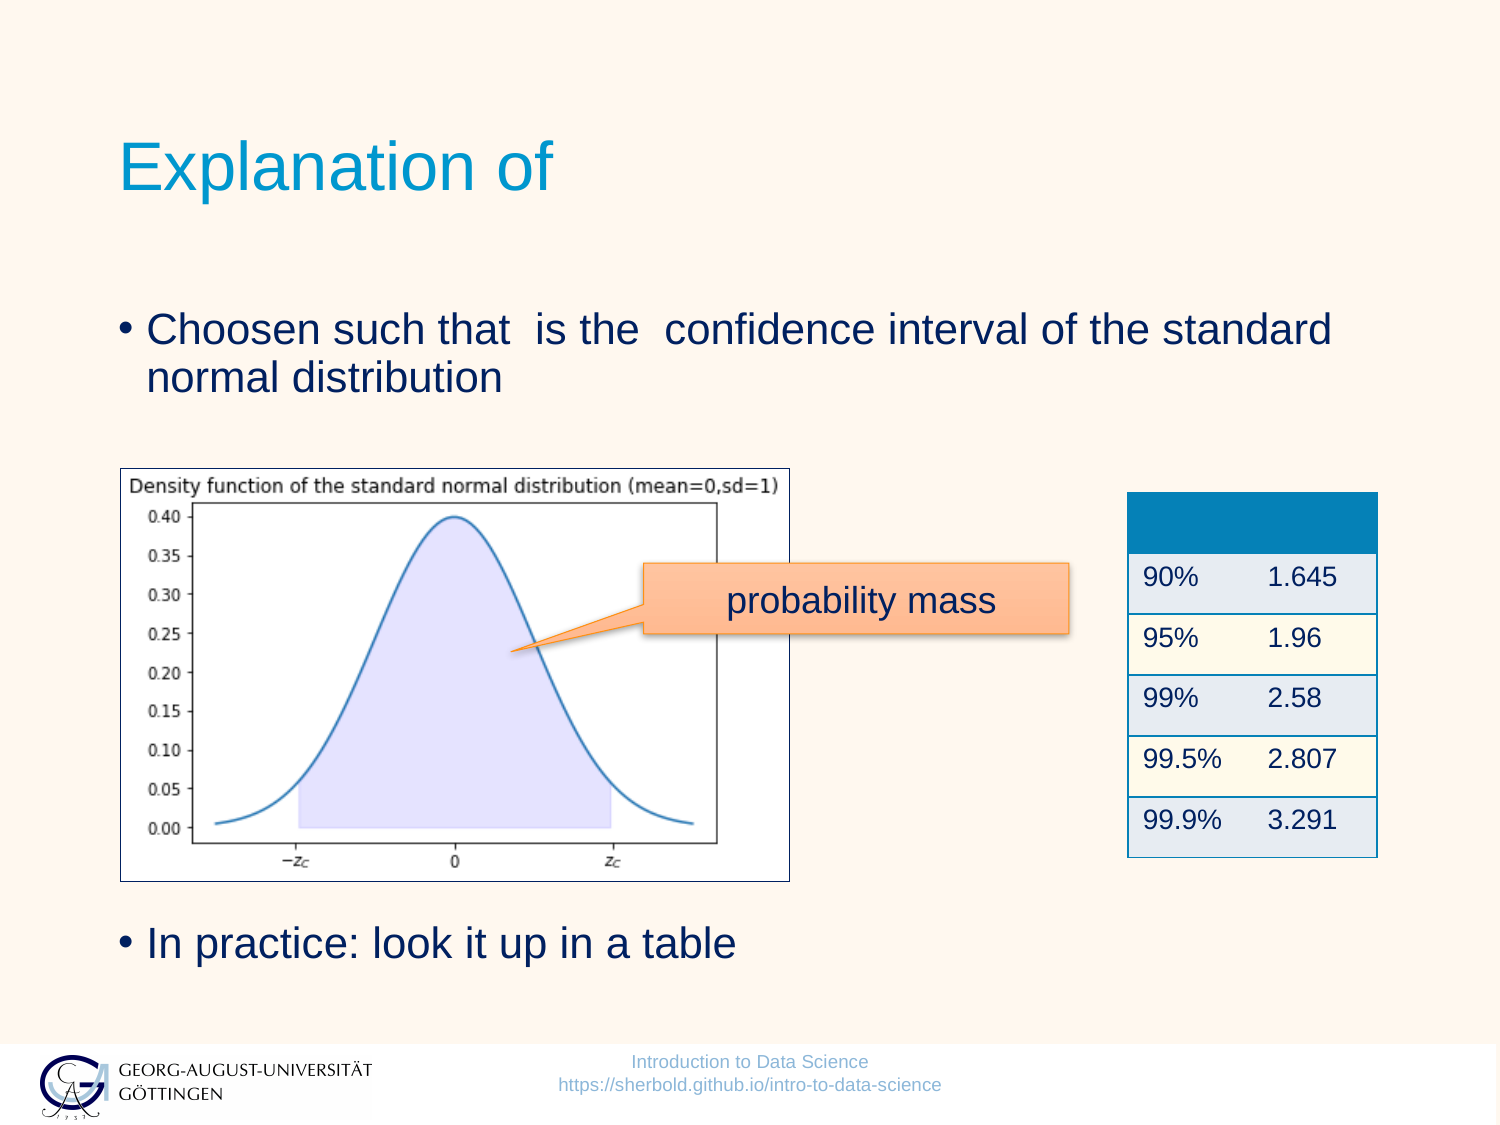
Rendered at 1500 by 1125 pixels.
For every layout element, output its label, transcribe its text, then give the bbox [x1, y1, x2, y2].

picture [120, 468, 790, 882]
picture [40, 1055, 372, 1120]
footer Introduction to Data Science https://sherbold.github.io/intro-to-data-science [496, 1042, 1004, 1103]
